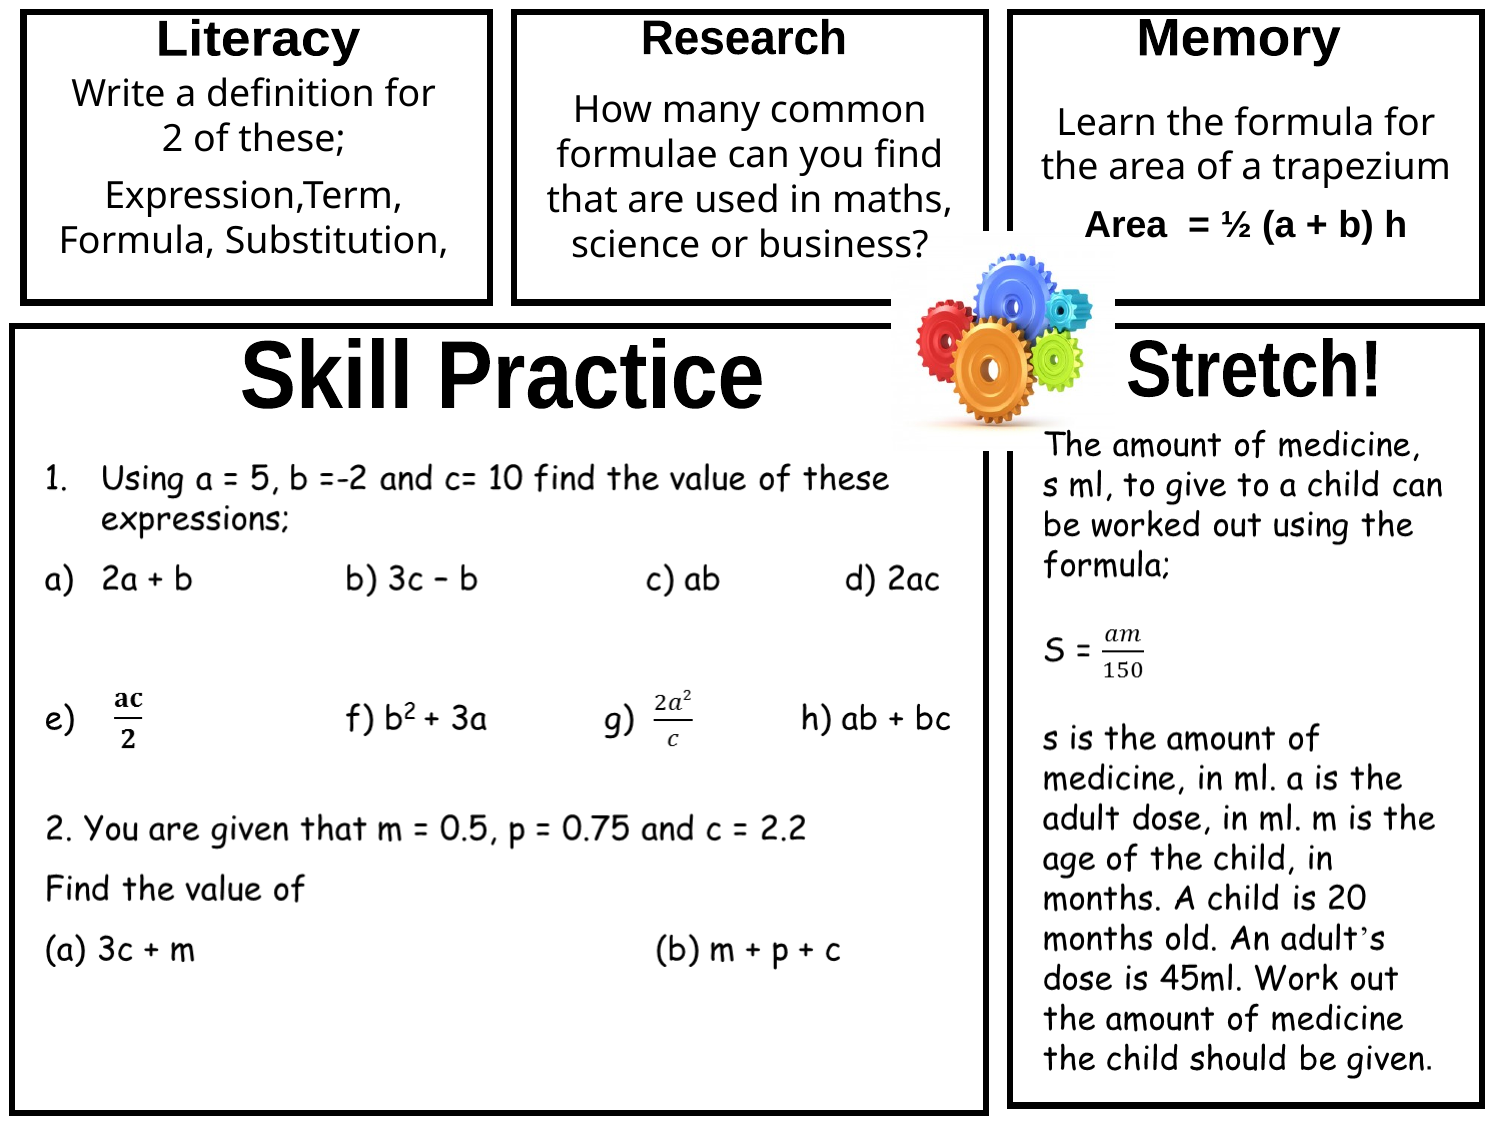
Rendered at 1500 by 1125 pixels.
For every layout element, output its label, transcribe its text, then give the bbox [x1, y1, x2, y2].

picture [891, 231, 1115, 451]
text_box Write a definition for 2 of these; Expression,Term, Formula, Substitution, [41, 61, 467, 269]
text_box [23, 11, 490, 303]
text_box How many common formulae can you find that are used in maths, science or business? [525, 78, 975, 273]
text_box Learn the formula for the area of a trapezium Area = ½ (a + b) h [1021, 90, 1471, 310]
text_box [1009, 326, 1483, 1106]
text_box [29, 450, 975, 981]
text_box [513, 11, 987, 303]
text_box [1027, 416, 1471, 1092]
text_box [11, 326, 987, 1114]
text_box [1009, 11, 1483, 303]
